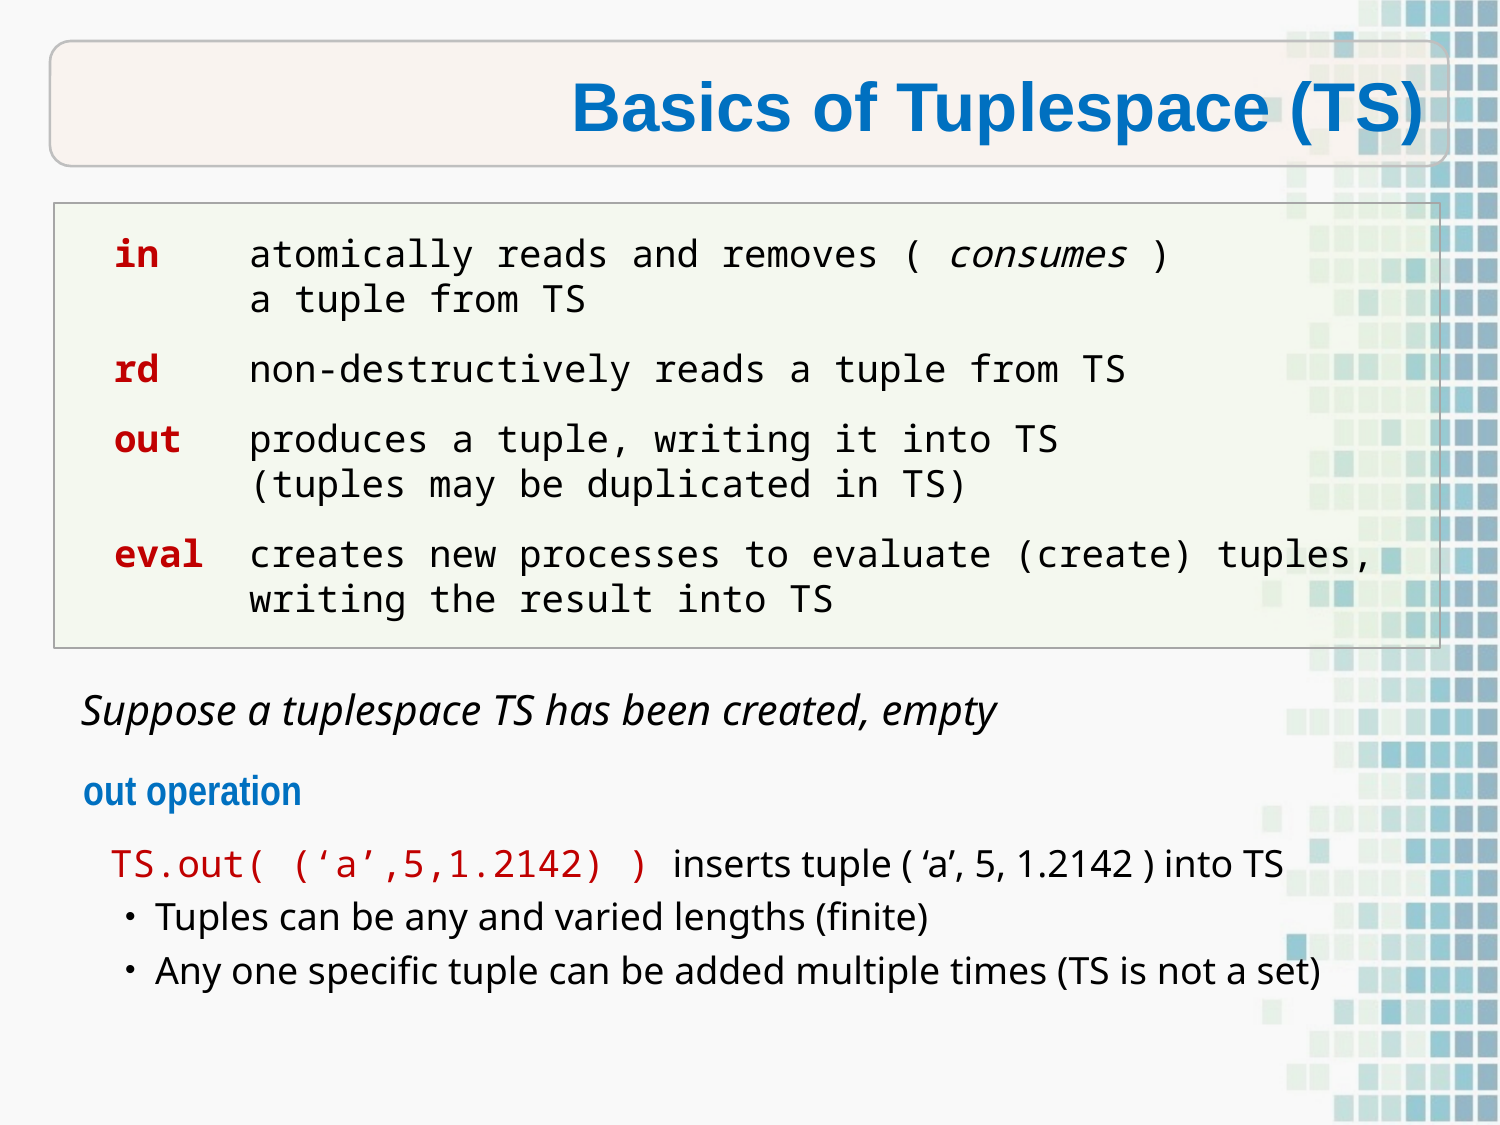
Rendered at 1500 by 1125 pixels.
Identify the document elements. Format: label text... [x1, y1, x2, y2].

list Basics of Tuplespace (TS) [66, 54, 1440, 153]
text_box Suppose a tuplespace TS has been created, empty [47, 670, 1361, 748]
text_box out operation [50, 747, 1363, 832]
text_box in atomically reads and removes ( consumes ) a tuple from TS rd non-destructively reads a tuple from TS out produces a tuple, writing it into TS (tuples may be duplicated in TS) eval creates new processes to evaluate (create) tuples, writing the result into TS [54, 202, 1441, 648]
picture [0, 0, 1500, 1125]
text_box TS.out( (‘a’,5,1.2142) ) inserts tuple ( ‘a’, 5, 1.2142 ) into TS Tuples can be any and varied lengths (finite) Any one specific tuple can be added multiple times (TS is not a set) [50, 824, 1362, 1007]
text_box [48, 39, 1450, 168]
